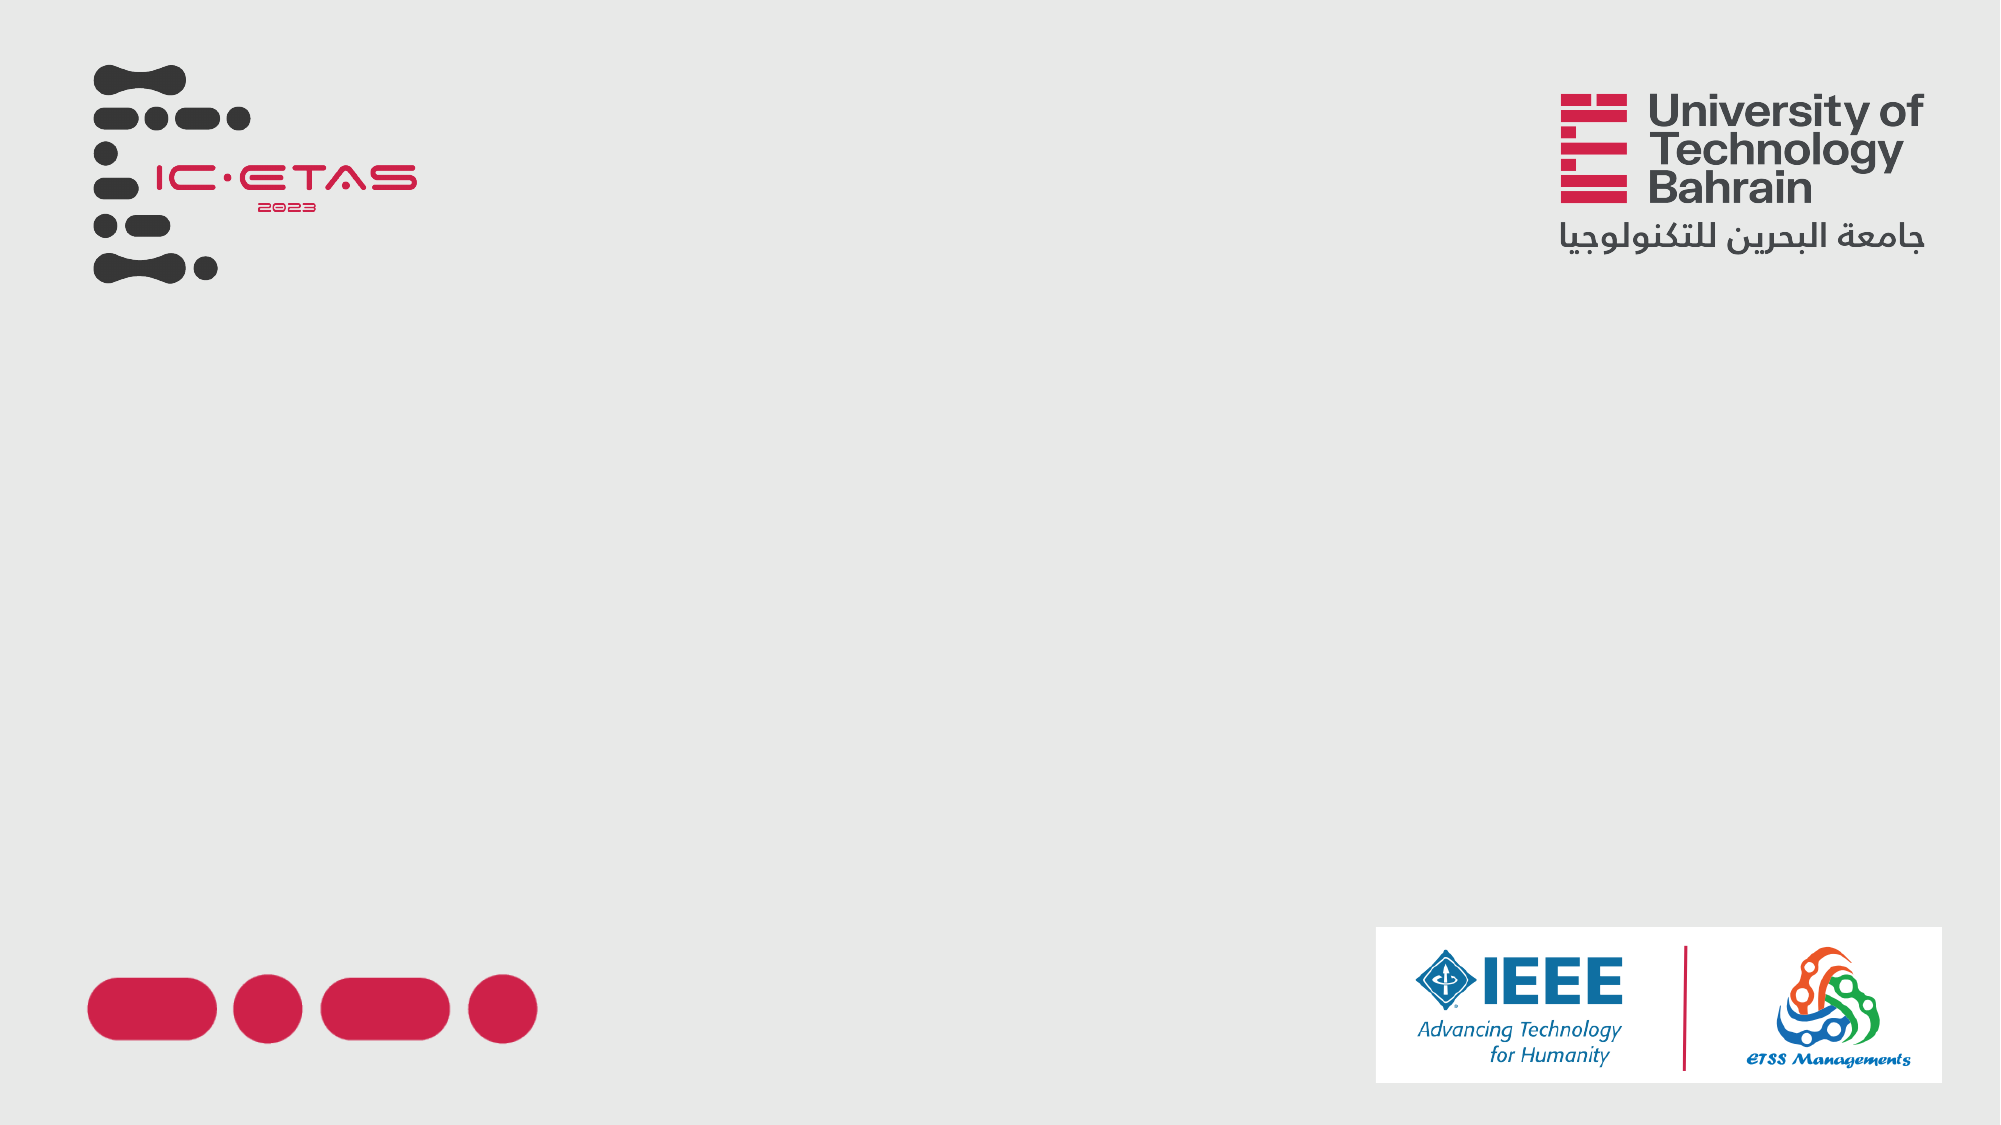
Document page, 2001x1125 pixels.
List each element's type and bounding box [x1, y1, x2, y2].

picture [1511, 64, 1974, 284]
picture [22, 952, 604, 1058]
picture [29, 0, 481, 400]
